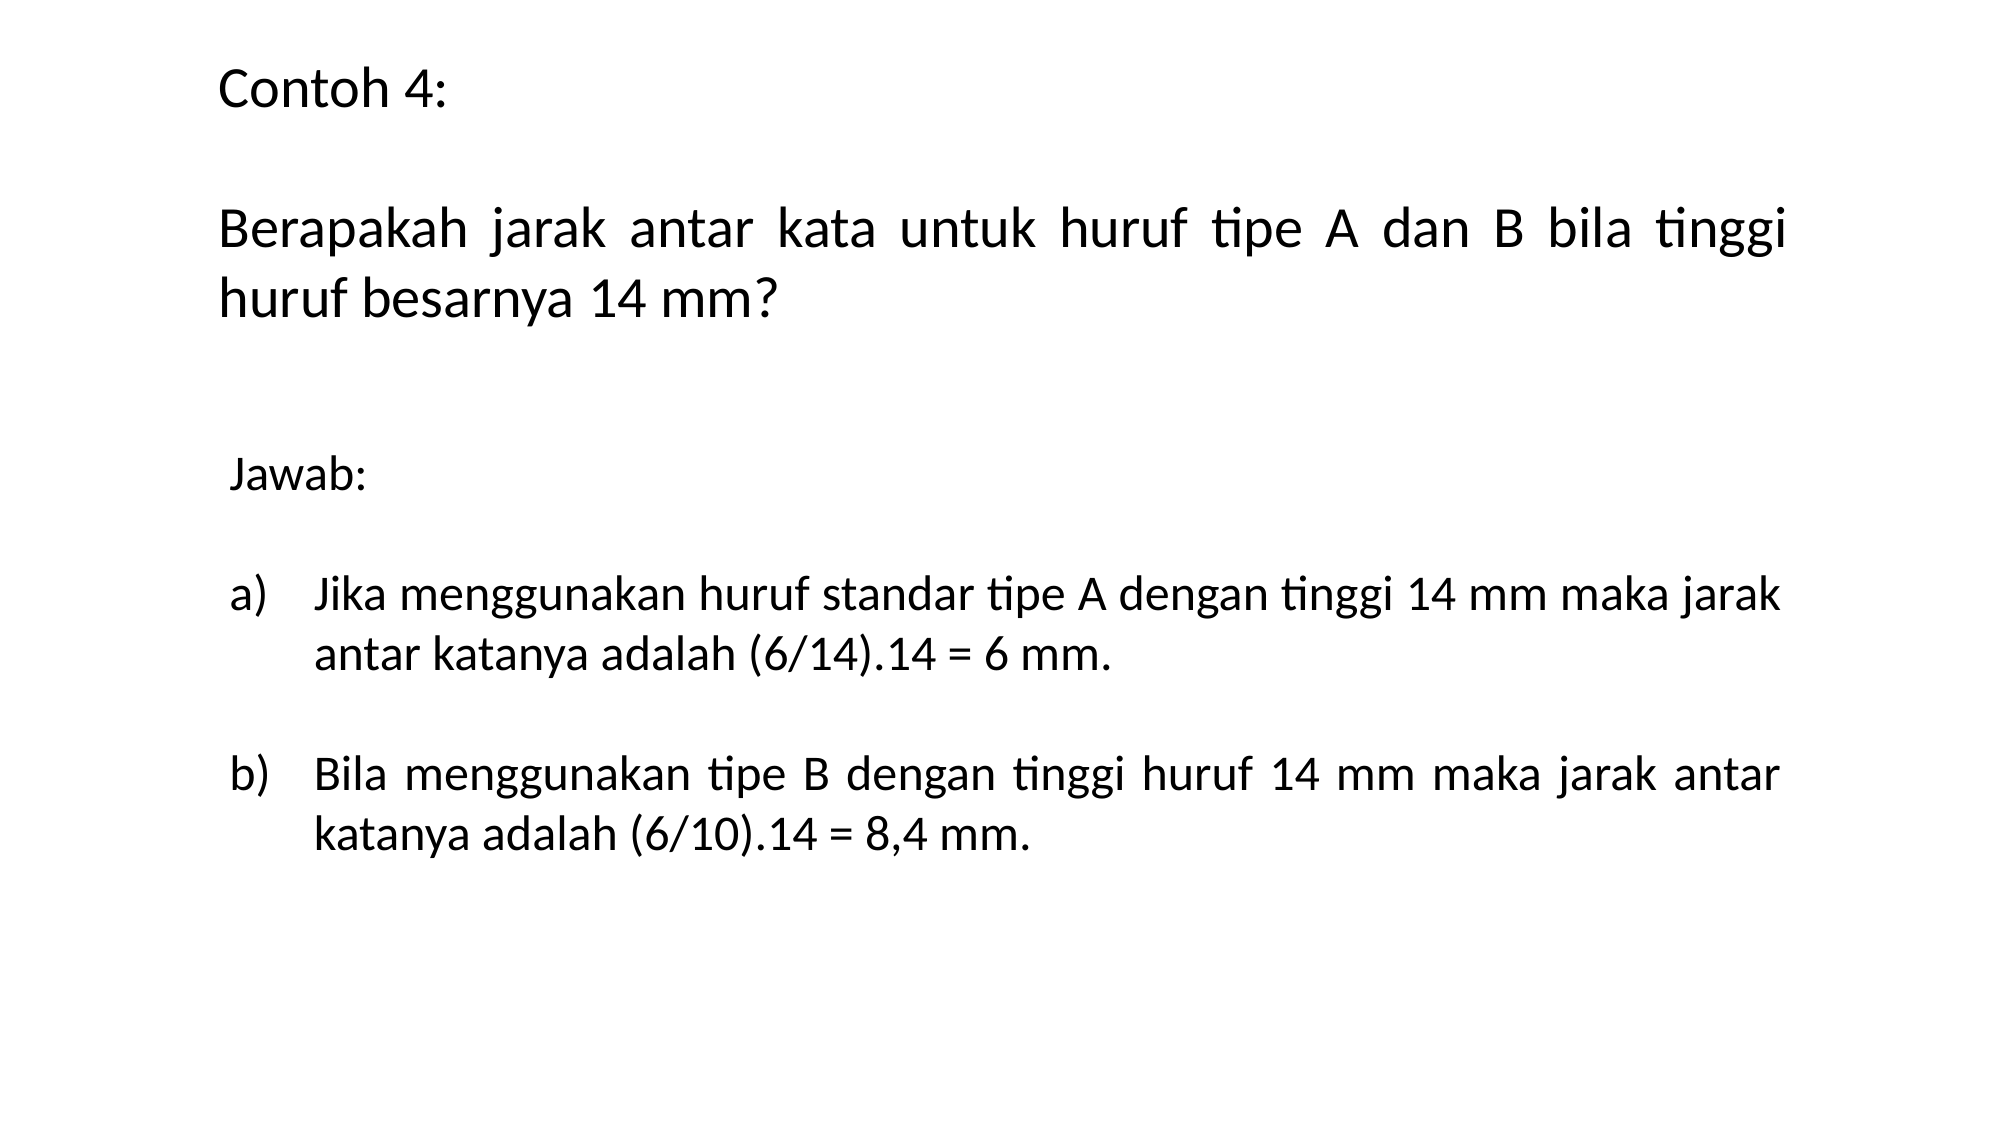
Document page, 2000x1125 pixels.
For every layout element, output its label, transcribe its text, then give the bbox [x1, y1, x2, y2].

text_box Jawab: Jika menggunakan huruf standar tipe A dengan tinggi 14 mm maka jarak antar katanya adalah (6/14).14 = 6 mm. Bila menggunakan tipe B dengan tinggi huruf 14 mm maka jarak antar katanya adalah (6/10).14 = 8,4 mm. [214, 433, 1797, 869]
text_box Contoh 4: Berapakah jarak antar kata untuk huruf tipe A dan B bila tinggi huruf besarnya 14 mm? [204, 41, 1803, 477]
